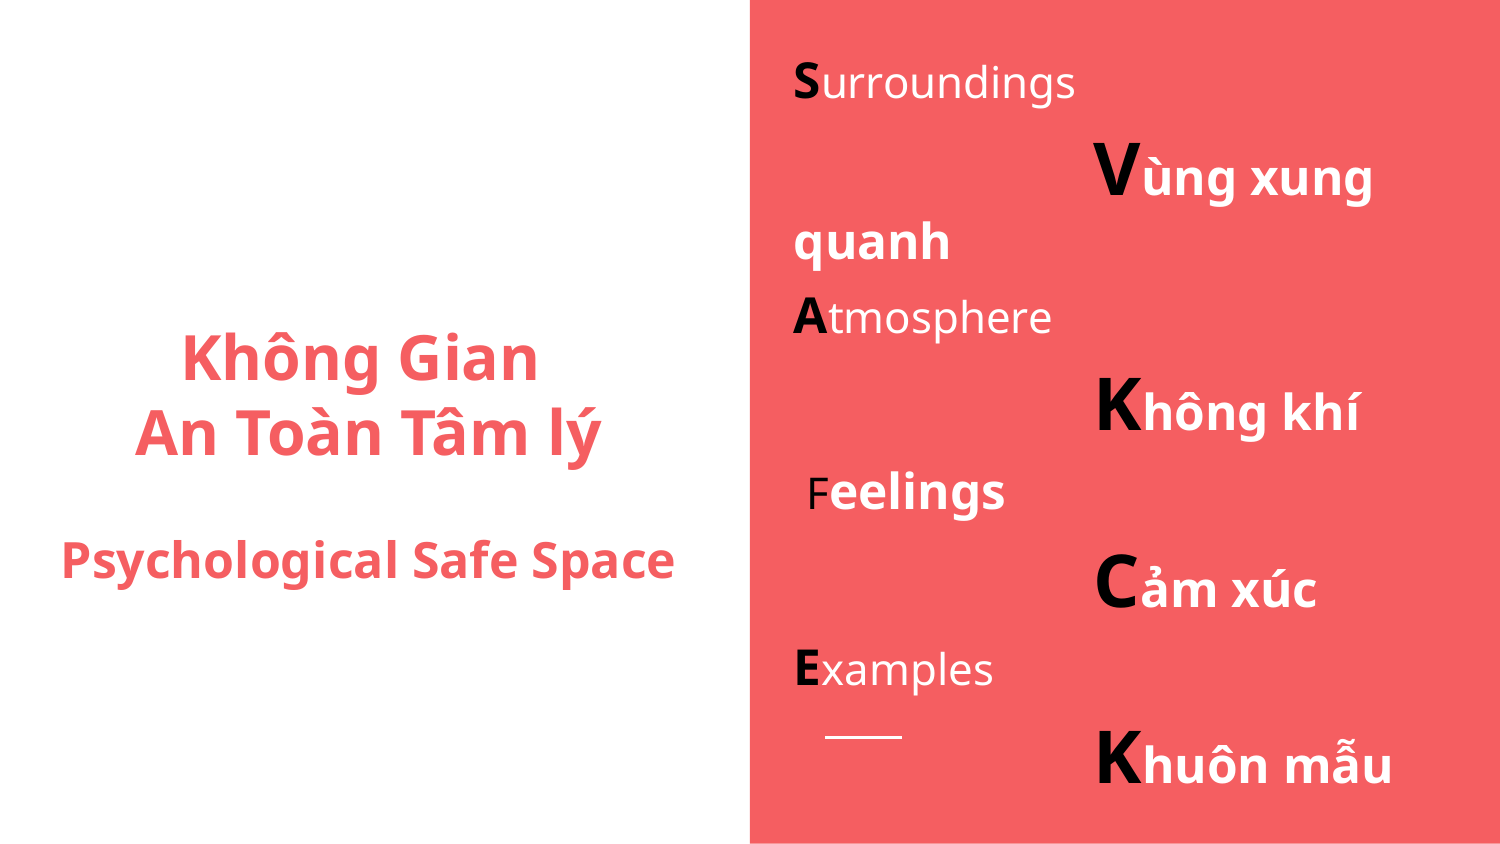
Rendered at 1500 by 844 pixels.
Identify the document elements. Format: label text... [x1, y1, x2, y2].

list Surroundings Vùng xung quanh Atmosphere Không khí Feelings Cảm xúc Examples Khuôn mẫu [778, 25, 1500, 821]
title Không Gian An Toàn Tâm lý Psychological Safe Space [0, 183, 744, 604]
